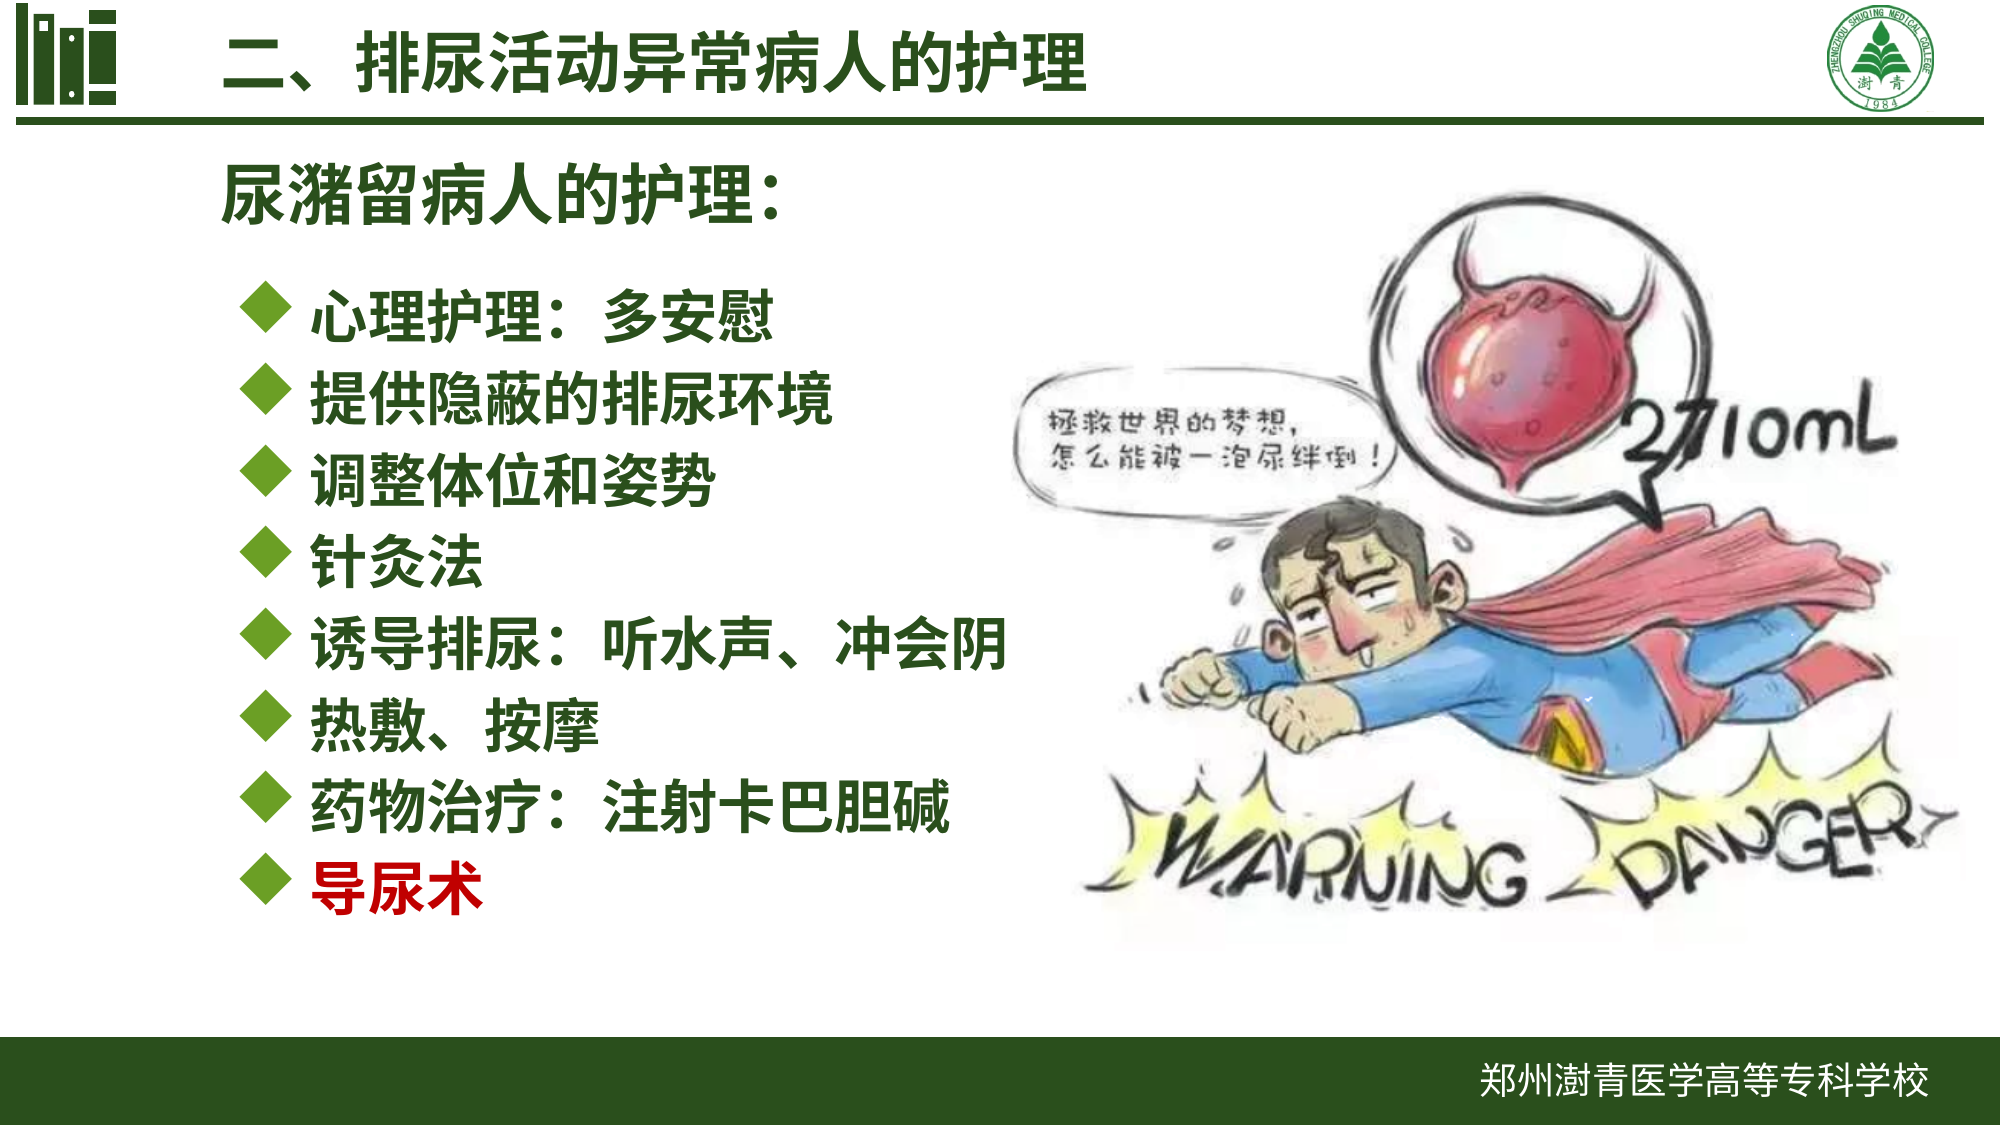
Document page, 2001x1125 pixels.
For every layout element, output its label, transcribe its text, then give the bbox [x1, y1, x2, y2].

list 二、排尿活动异常病人的护理 [205, 13, 1508, 109]
text_box 尿潴留病人的护理： [205, 145, 847, 240]
picture [964, 145, 1966, 951]
text_box 郑州澍青医学高等专科学校 [1465, 1049, 1950, 1125]
picture [1827, 5, 1934, 112]
text_box 心理护理：多安慰 提供隐蔽的排尿环境 调整体位和姿势 针灸法 诱导排尿：听水声、冲会阴 热敷、按摩 药物治疗：注射卡巴胆碱 导尿术 [220, 273, 1112, 977]
